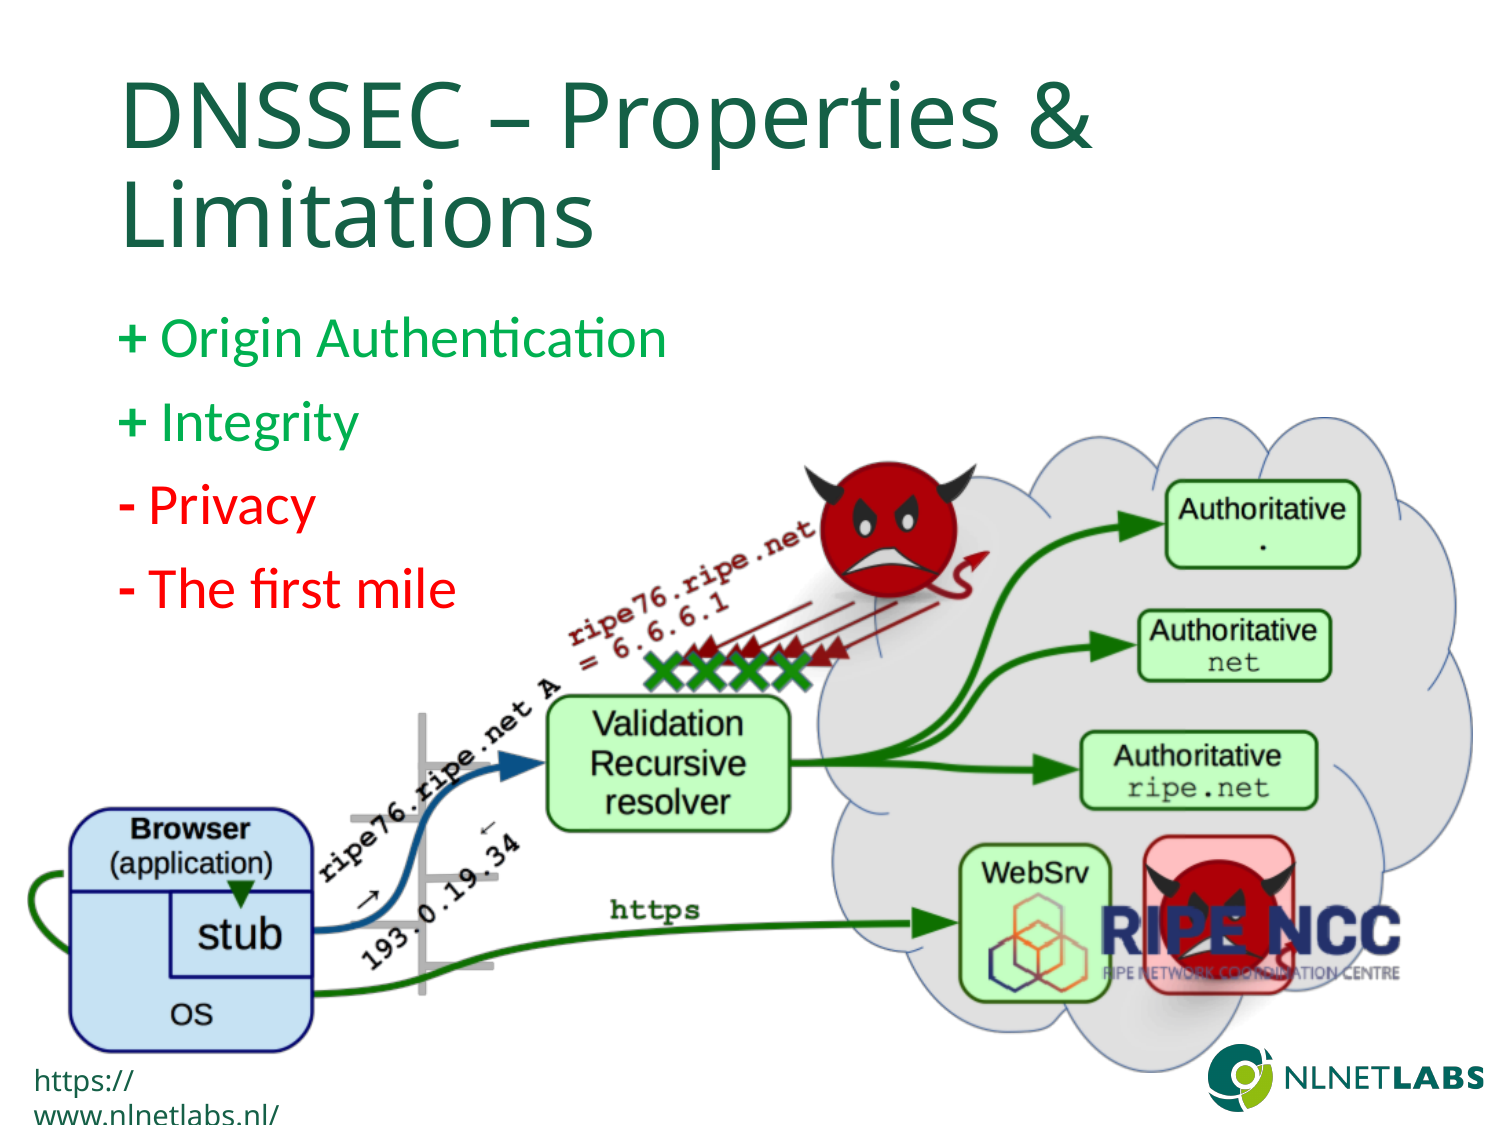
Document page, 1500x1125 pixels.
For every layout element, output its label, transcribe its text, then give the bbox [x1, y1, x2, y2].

picture [27, 417, 1484, 1112]
title DNSSEC – Properties & Limitations [103, 59, 1397, 278]
list + Origin Authentication + Integrity - Privacy - The first mile [103, 299, 1397, 417]
